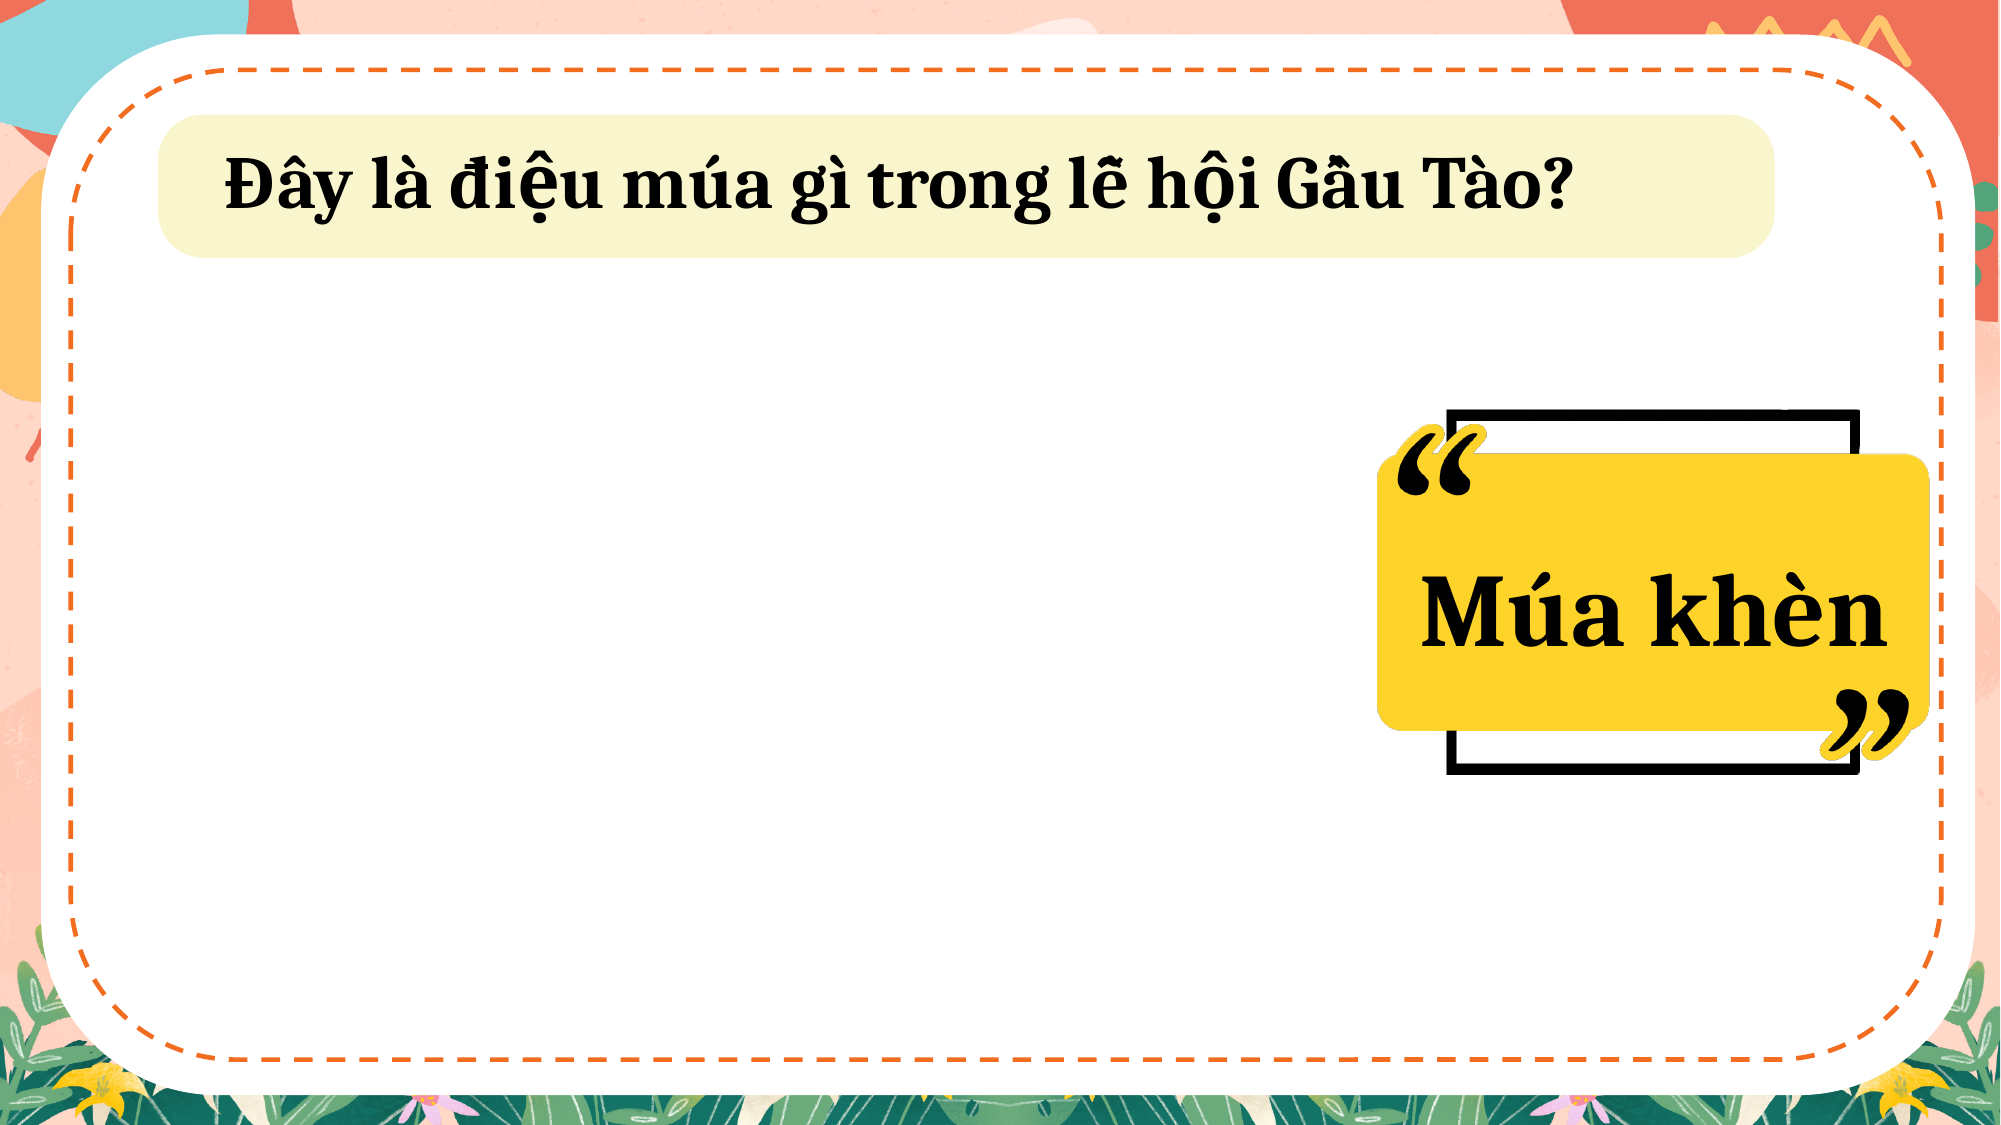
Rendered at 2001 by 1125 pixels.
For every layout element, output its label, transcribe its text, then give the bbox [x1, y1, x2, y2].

text_box [158, 114, 1775, 258]
text_box Đây là điệu múa gì trong lễ hội Gầu Tào? [209, 81, 1732, 232]
picture [0, 0, 2001, 1125]
